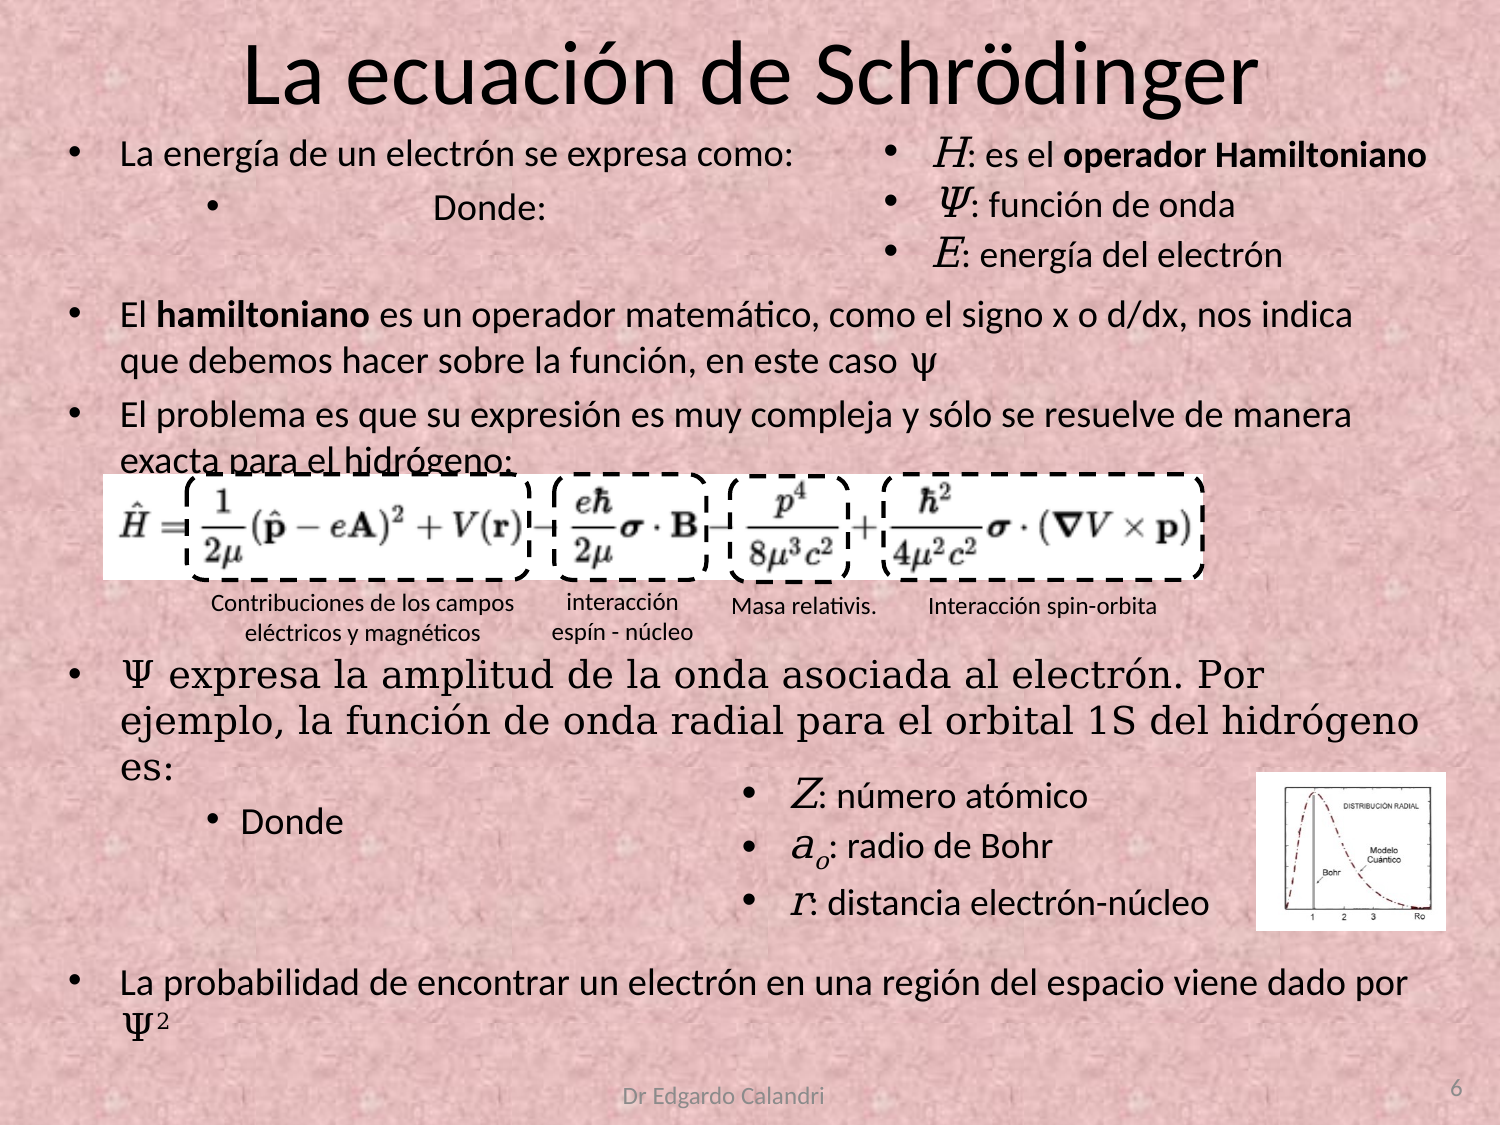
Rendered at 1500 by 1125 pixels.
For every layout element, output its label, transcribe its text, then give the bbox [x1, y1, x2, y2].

text_box Contribuciones de los campos eléctricos y magnéticos [191, 588, 535, 654]
text_box Z: número atómico ao: radio de Bohr r: distancia electrón-núcleo [728, 753, 1299, 938]
text_box H: es el operador Hamiltoniano Ψ: función de onda E: energía del electrón [870, 112, 1440, 289]
text_box Interacción spin-orbita [871, 581, 1215, 627]
picture [0, 0, 1500, 1125]
title La ecuación de Schrödinger [76, 0, 1427, 138]
footer Dr Edgardo Calandri [486, 1064, 962, 1125]
text_box interacción espín - núcleo [534, 588, 712, 653]
text_box Masa relativis. [706, 588, 871, 627]
slide_number 6 [1128, 1056, 1478, 1117]
